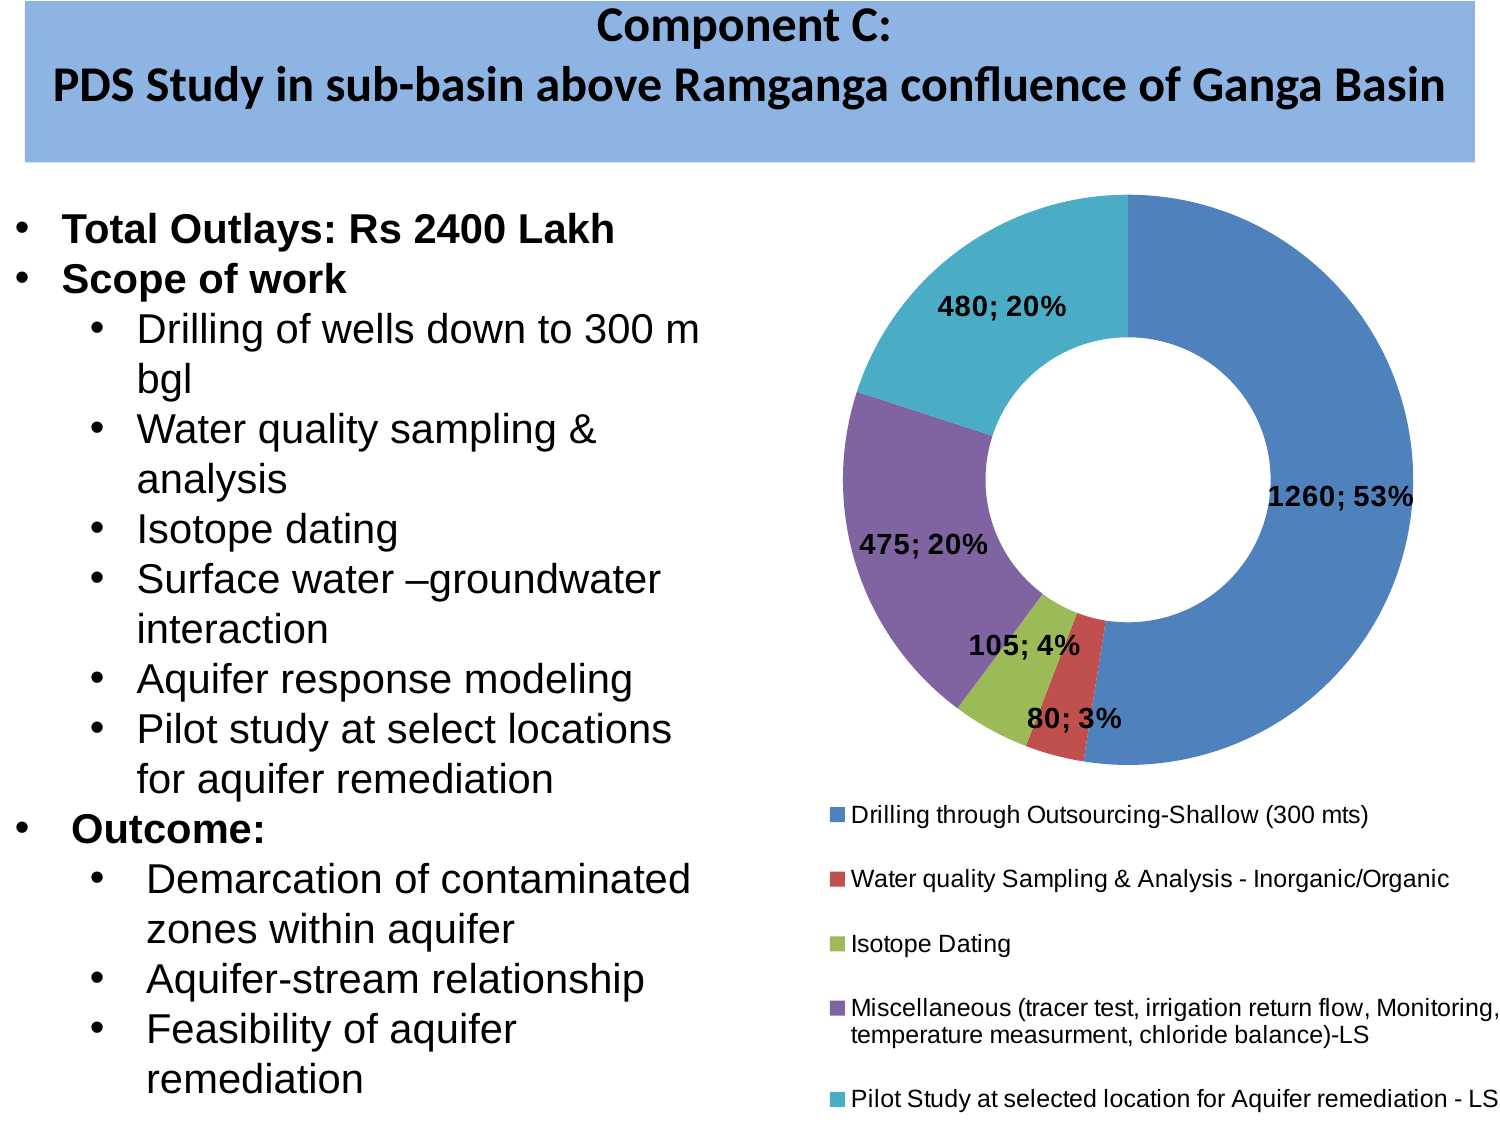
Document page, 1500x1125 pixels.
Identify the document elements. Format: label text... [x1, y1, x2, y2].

title Component C: PDS Study in sub-basin above Ramganga confluence of Ganga Basin [24, 1, 1475, 163]
chart [824, 194, 1500, 1125]
text_box Total Outlays: Rs 2400 Lakh Scope of work Drilling of wells down to 300 m bgl Water quality sampling & analysis Isotope dating Surface water –groundwater interaction Aquifer response modeling Pilot study at select locations for aquifer remediation Outcome: Demarcation of contaminated zones within aquifer Aquifer-stream relationship Feasibility of aquifer remediation [0, 194, 738, 1125]
